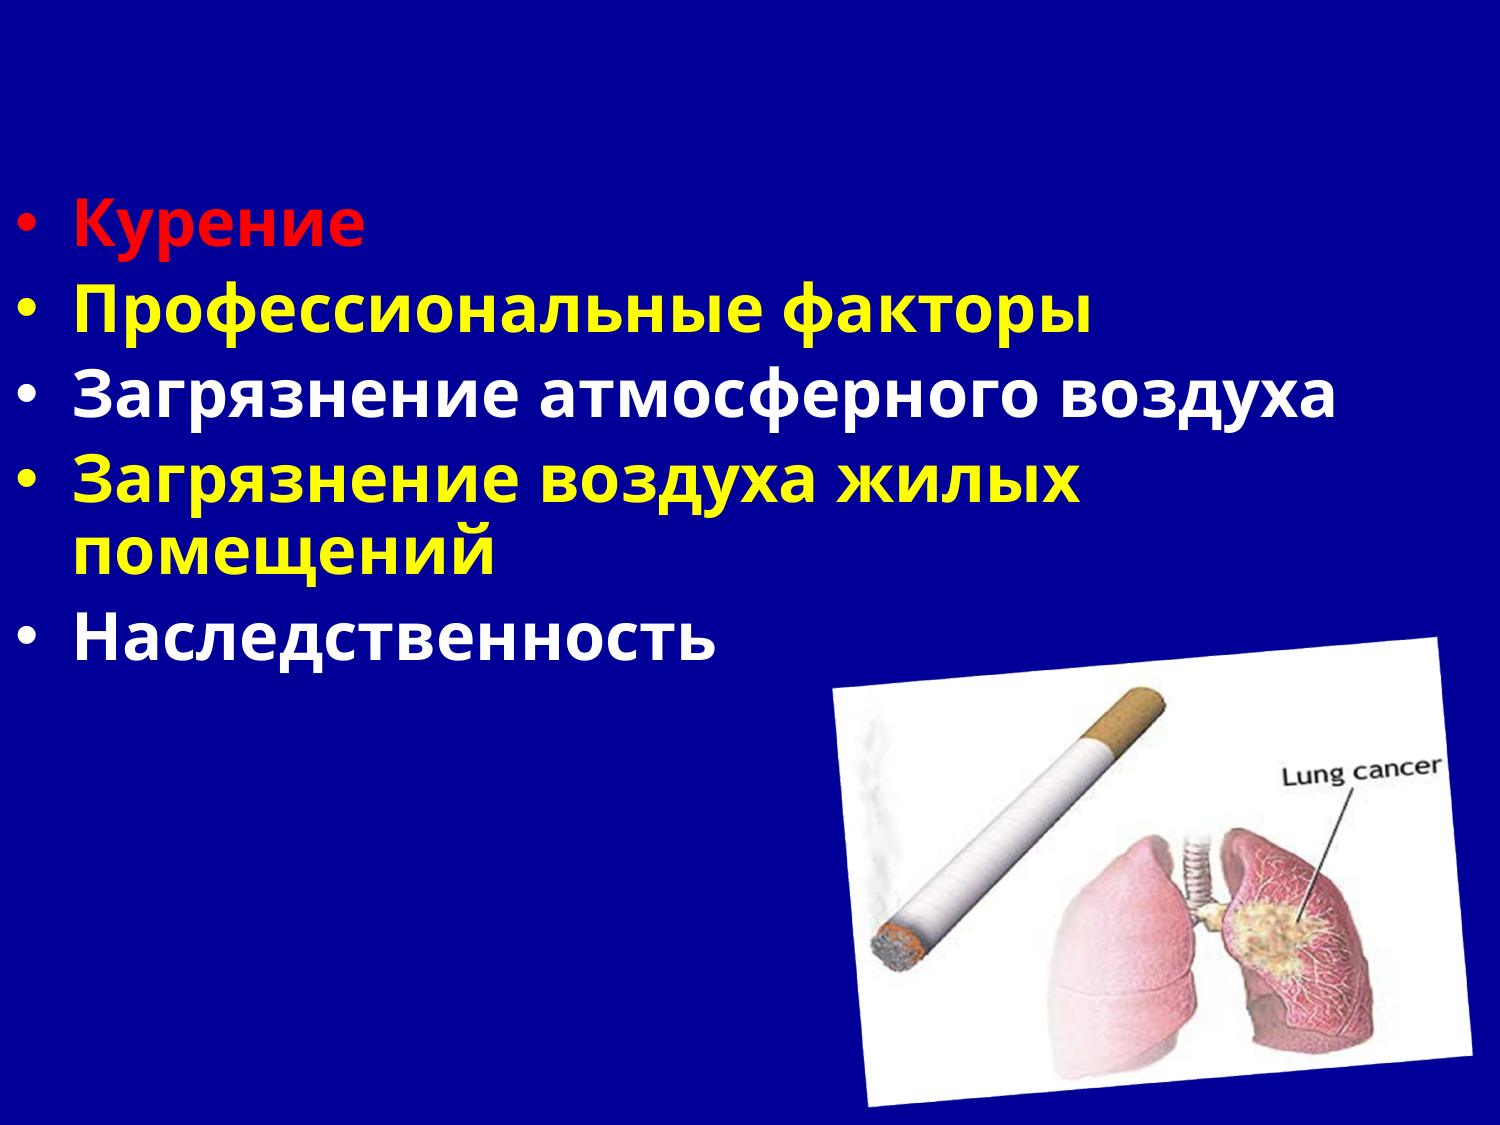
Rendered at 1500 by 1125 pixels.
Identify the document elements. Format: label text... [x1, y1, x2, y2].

picture [803, 593, 1500, 1125]
list Курение Профессиональные факторы Загрязнение атмосферного воздуха Загрязнение воздуха жилых помещений Наследственность [0, 30, 1500, 1071]
